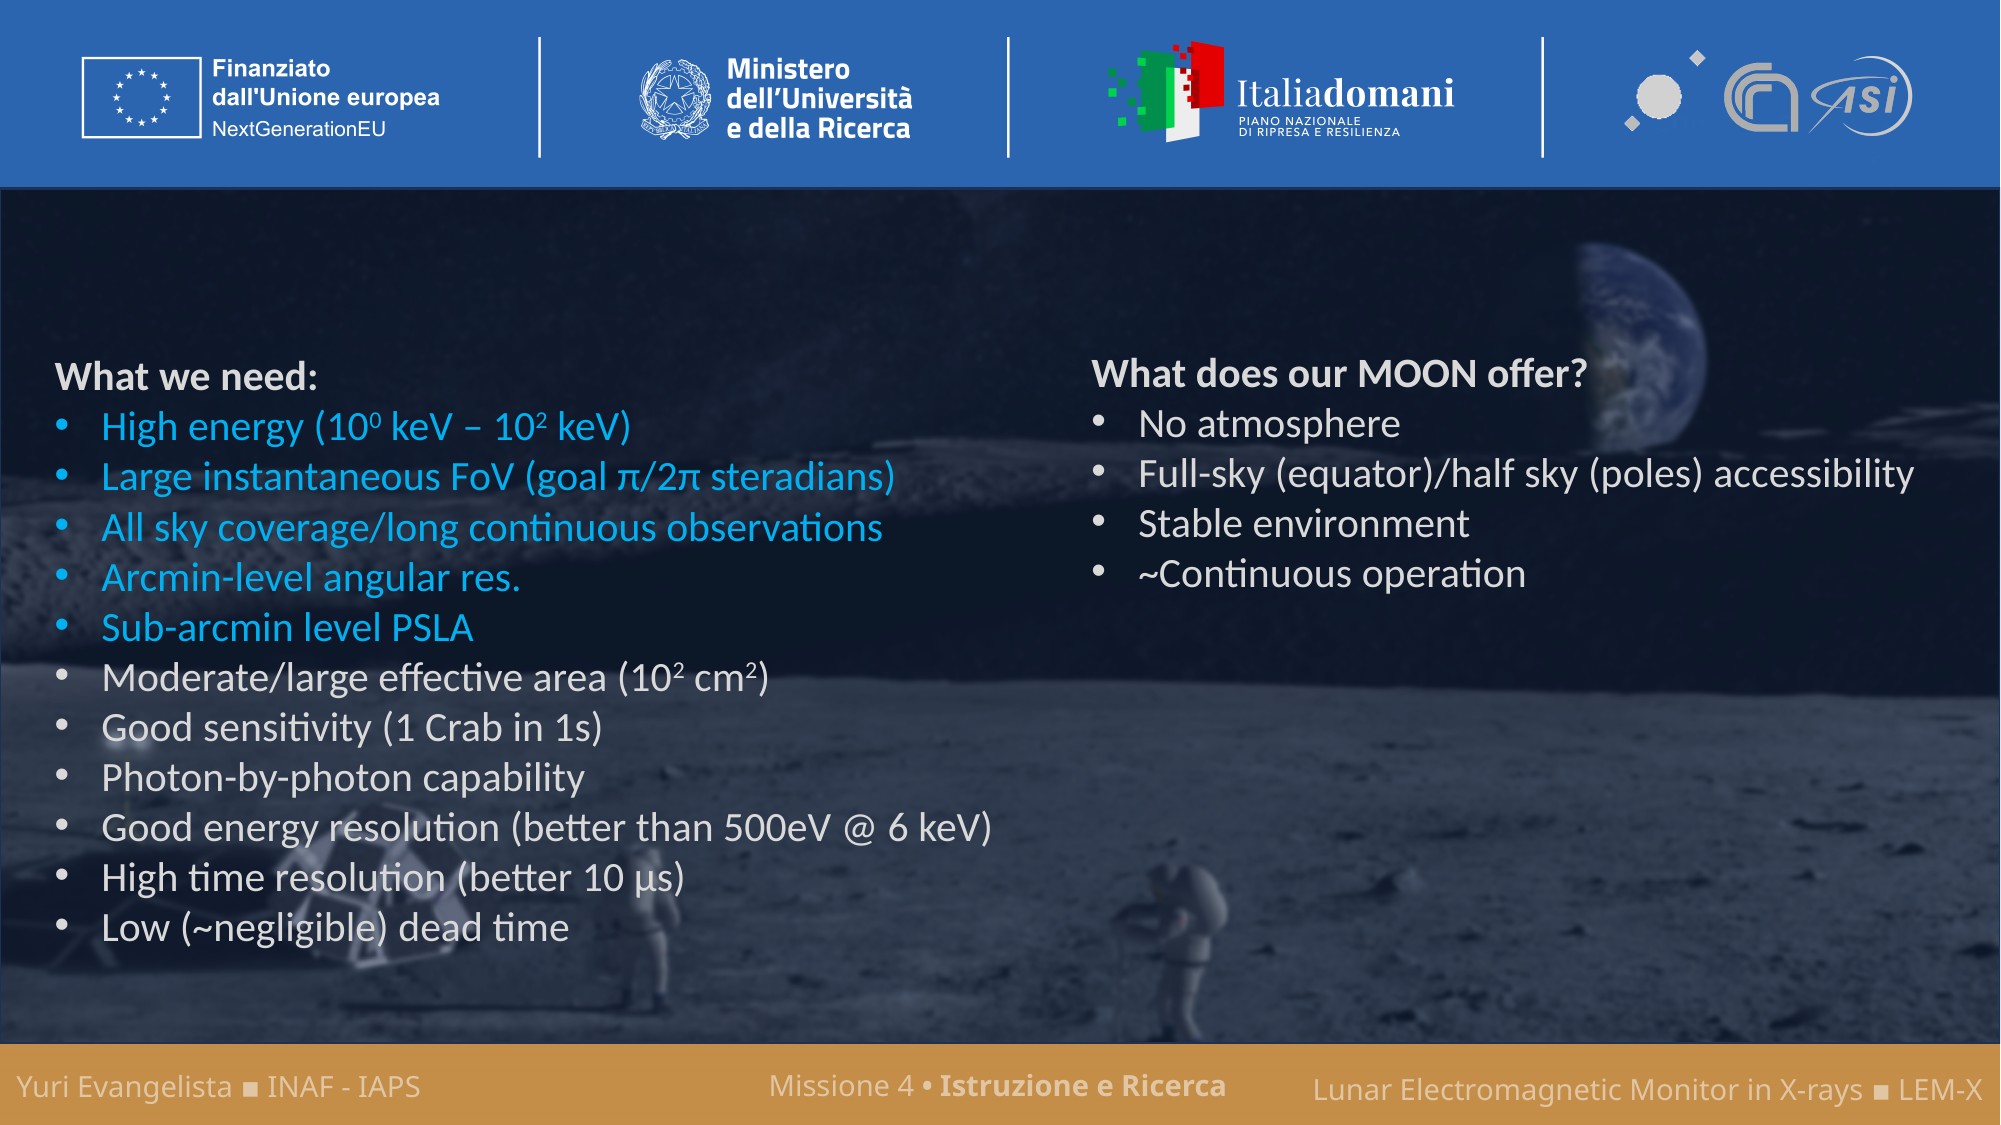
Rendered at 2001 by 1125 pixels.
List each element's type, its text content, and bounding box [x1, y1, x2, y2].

text_box What we need: High energy (100 keV – 102 keV) Large instantaneous FoV (goal π/2π steradians) All sky coverage/long continuous observations Arcmin-level angular res. Sub-arcmin level PSLA Moderate/large effective area (102 cm2) Good sensitivity (1 Crab in 1s) Photon-by-photon capability Good energy resolution (better than 500eV @ 6 keV) High time resolution (better 10 µs) Low (~negligible) dead time [39, 341, 1109, 957]
picture [0, 1044, 2000, 1125]
picture [0, 0, 2000, 187]
picture [1, 190, 1999, 1042]
text_box What does our MOON offer? No atmosphere Full-sky (equator)/half sky (poles) accessibility Stable environment ~Continuous operation [1076, 338, 2000, 603]
